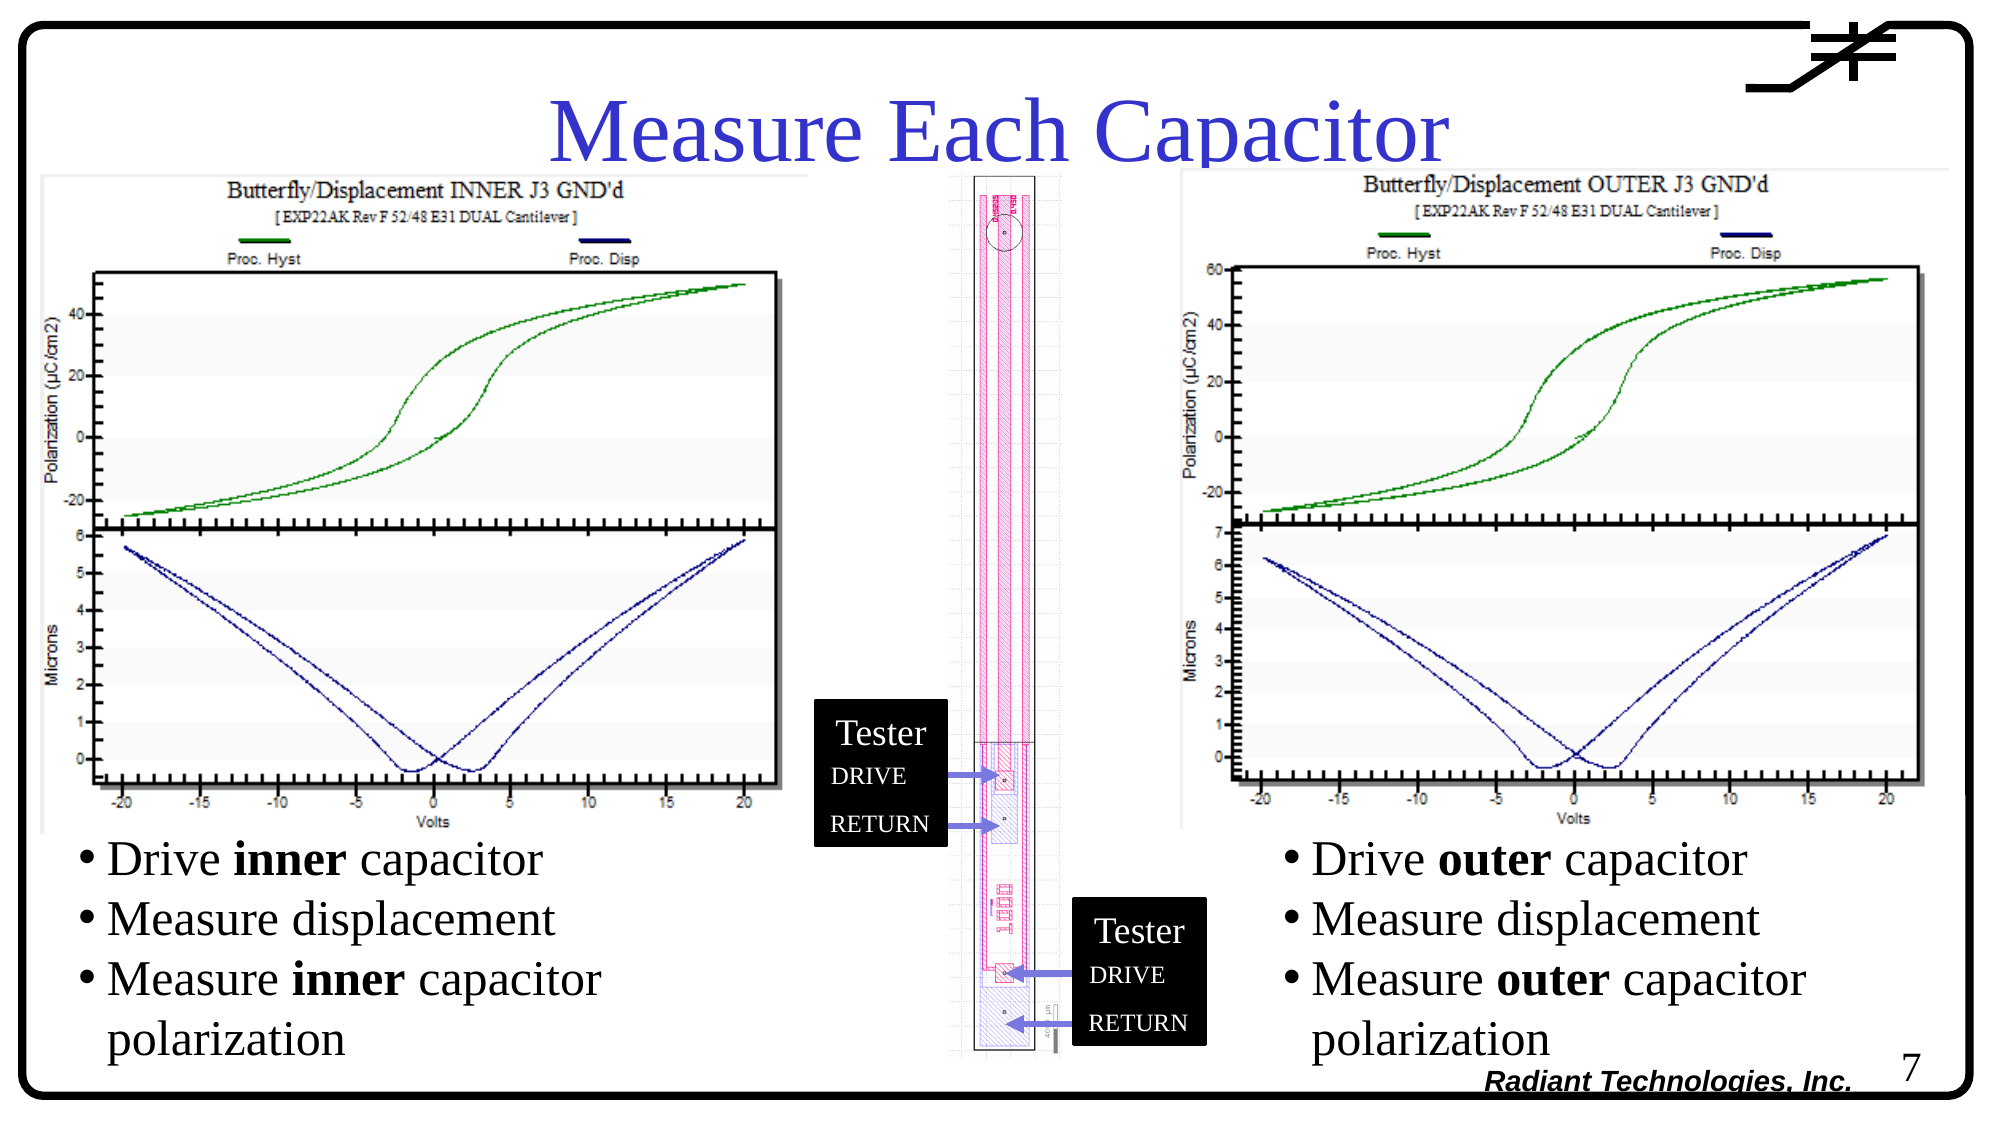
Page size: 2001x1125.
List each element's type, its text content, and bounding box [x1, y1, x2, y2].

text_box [1004, 898, 1206, 1045]
text_box Drive outer capacitor Measure displacement Measure outer capacitor polarization [1268, 837, 1832, 1084]
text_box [814, 700, 1001, 847]
text_box Measure Each Capacitor [362, 62, 1638, 175]
text_box Drive inner capacitor Measure displacement Measure inner capacitor polarization [63, 843, 627, 1084]
picture [40, 167, 1949, 1058]
